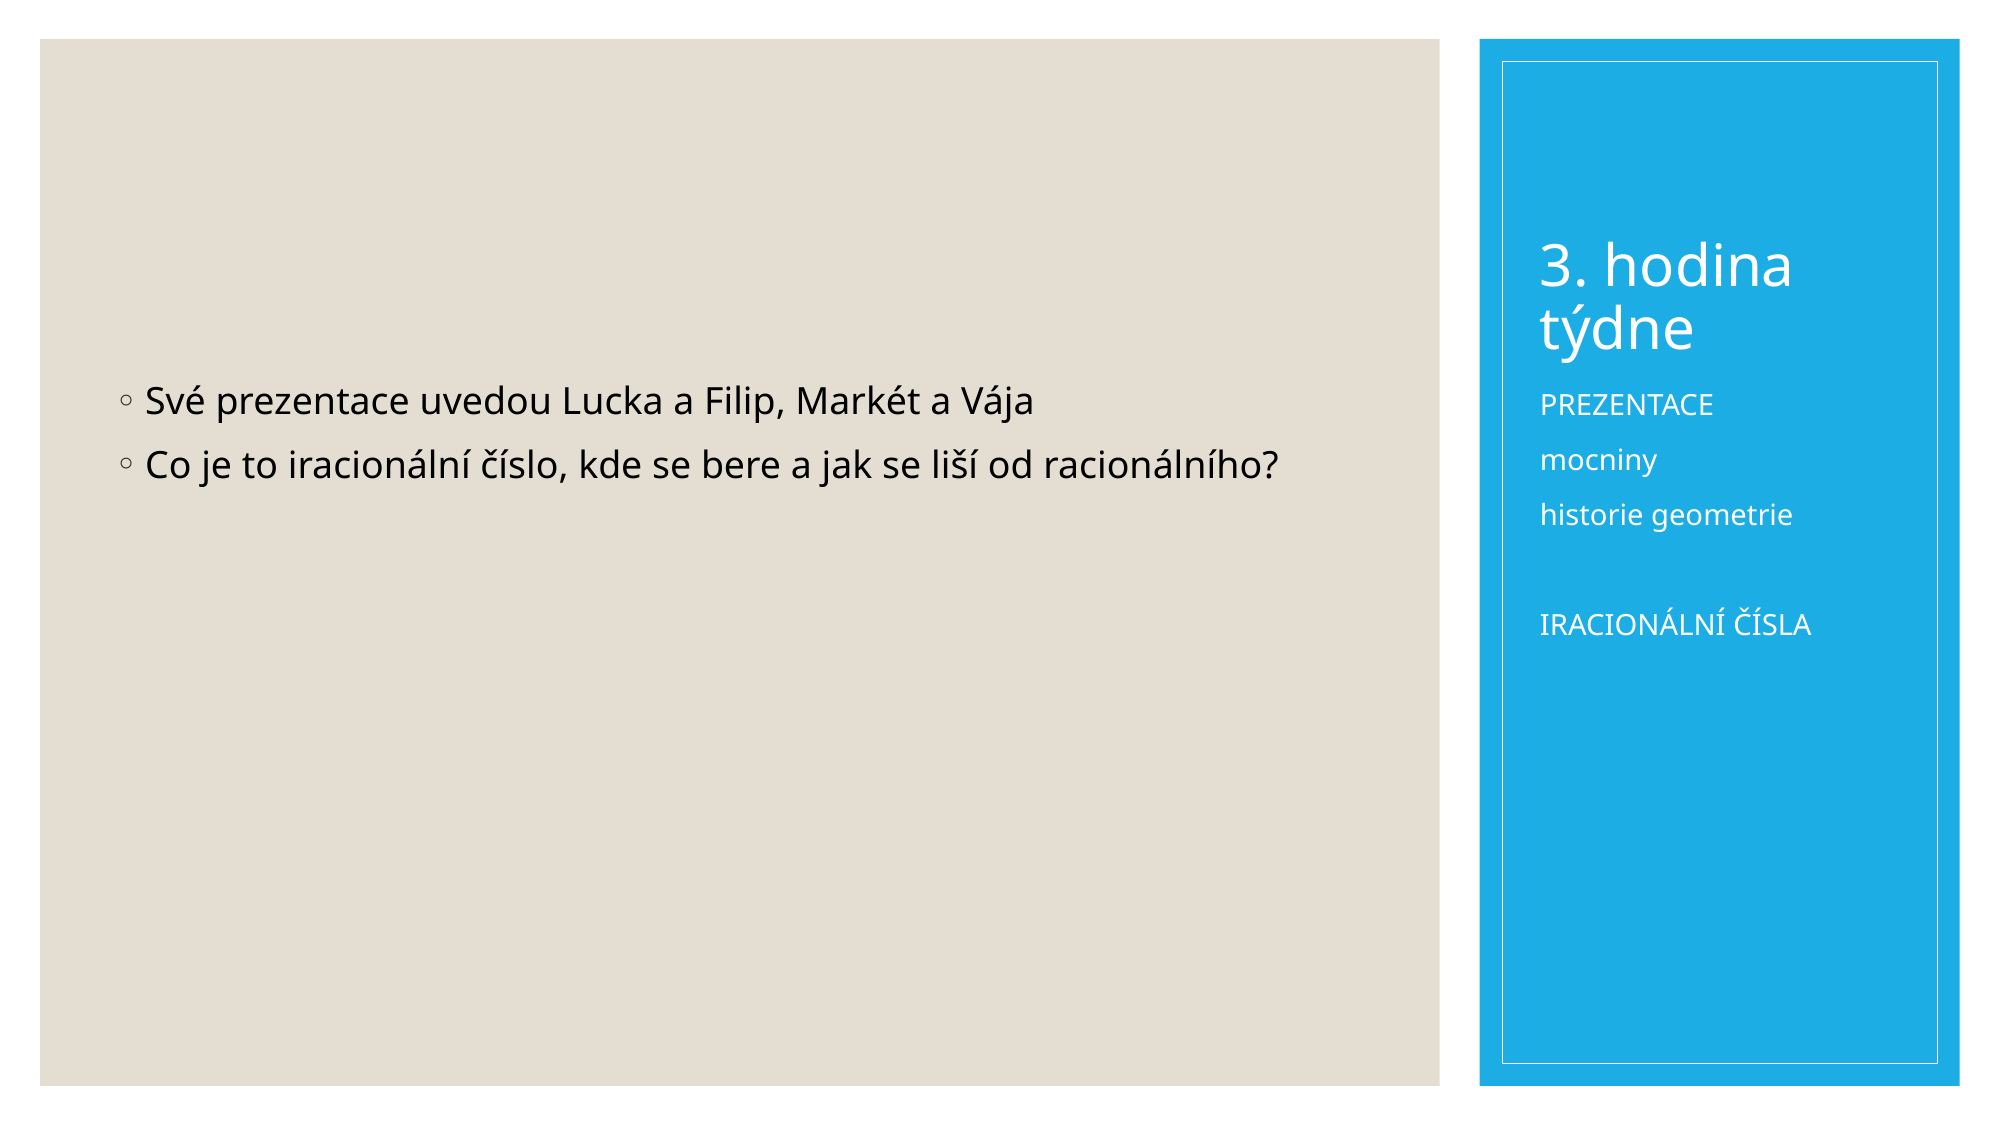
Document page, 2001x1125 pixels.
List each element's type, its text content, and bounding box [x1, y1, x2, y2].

list PREZENTACE mocniny historie geometrie IRACIONÁLNÍ ČÍSLA [1524, 375, 1924, 950]
title 3. hodina týdne [1524, 99, 1924, 370]
list Své prezentace uvedou Lucka a Filip, Markét a Vája Co je to iracionální číslo, kde se bere a jak se liší od racionálního? [100, 369, 1376, 611]
